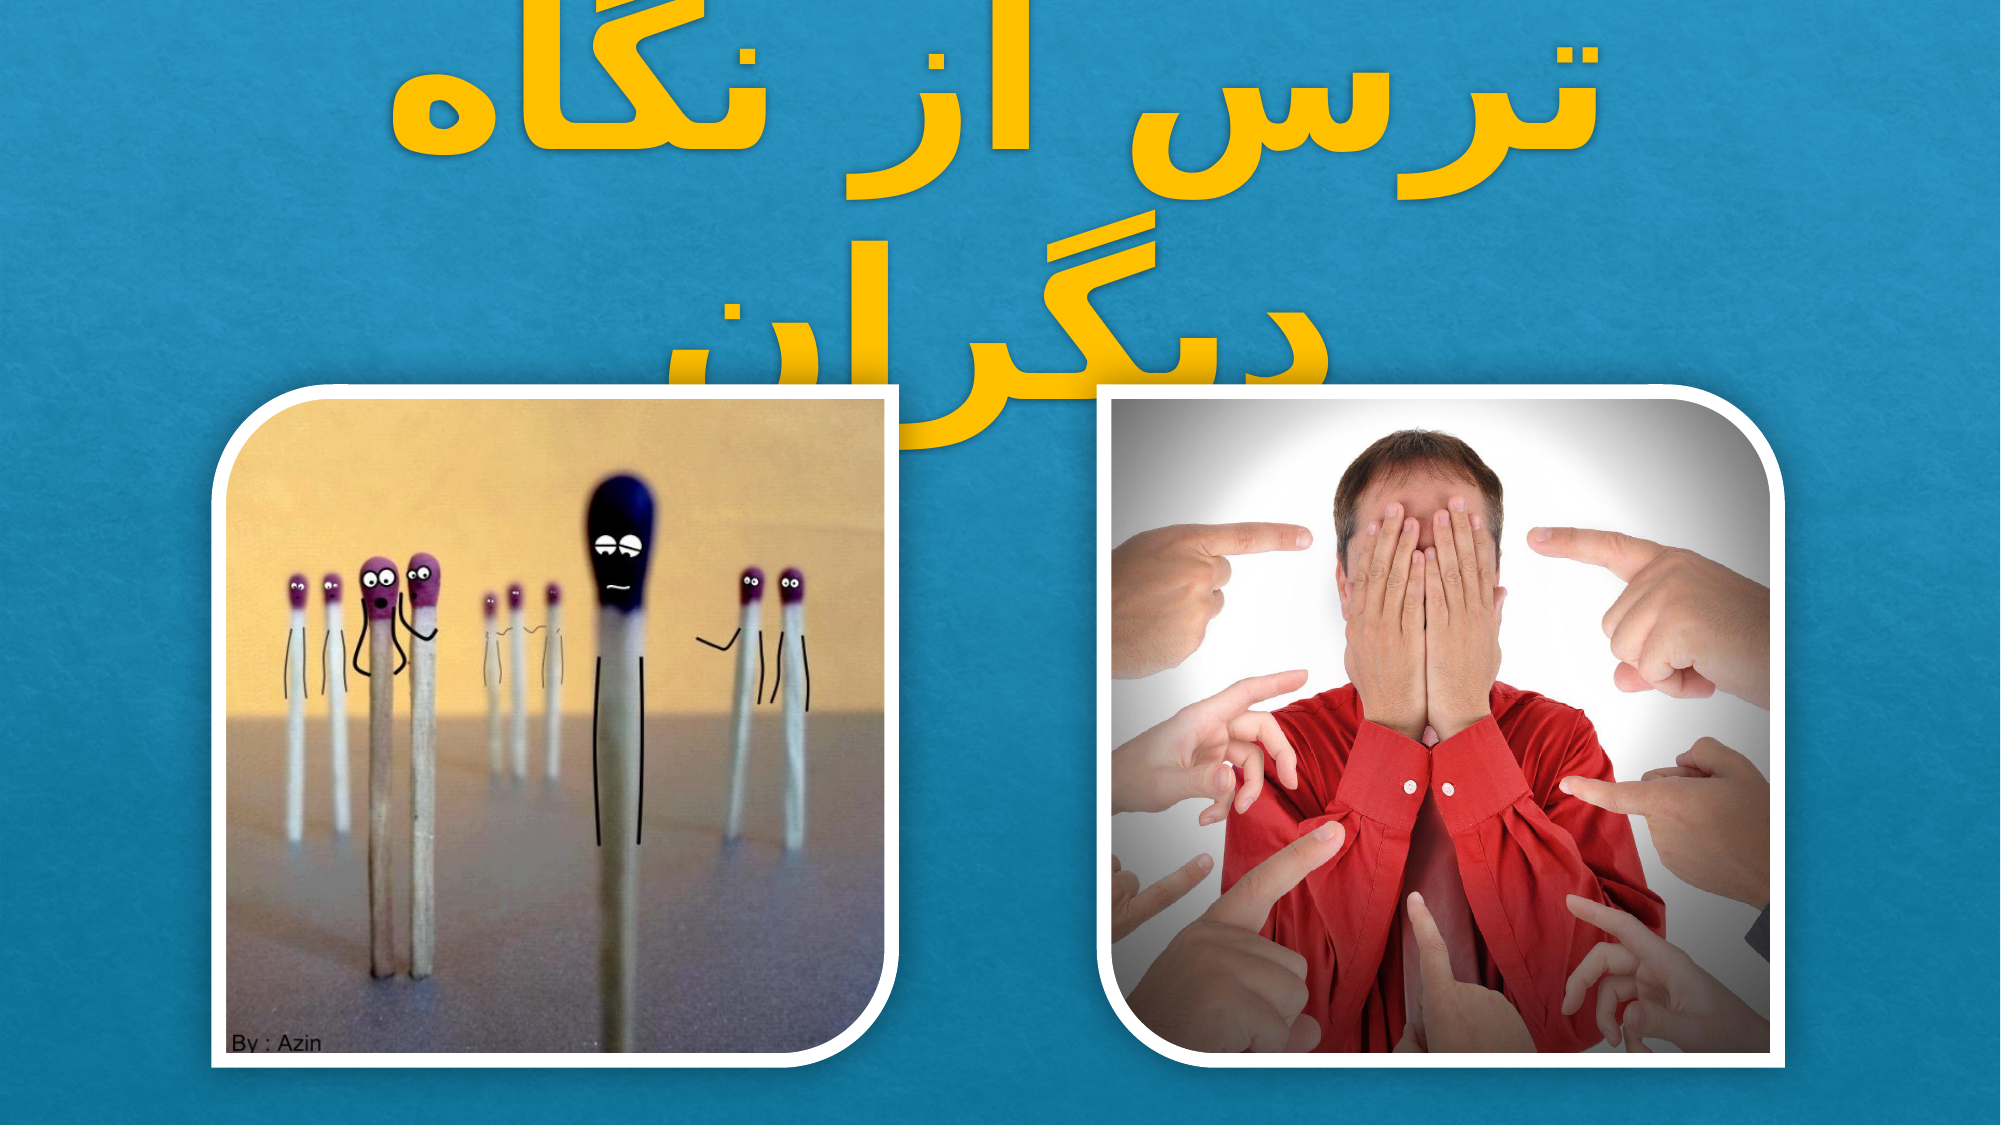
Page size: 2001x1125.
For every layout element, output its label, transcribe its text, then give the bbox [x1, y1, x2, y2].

picture [1103, 391, 1778, 1061]
title ترس از نگاه دیگران [149, 99, 1849, 283]
picture [218, 391, 892, 1061]
